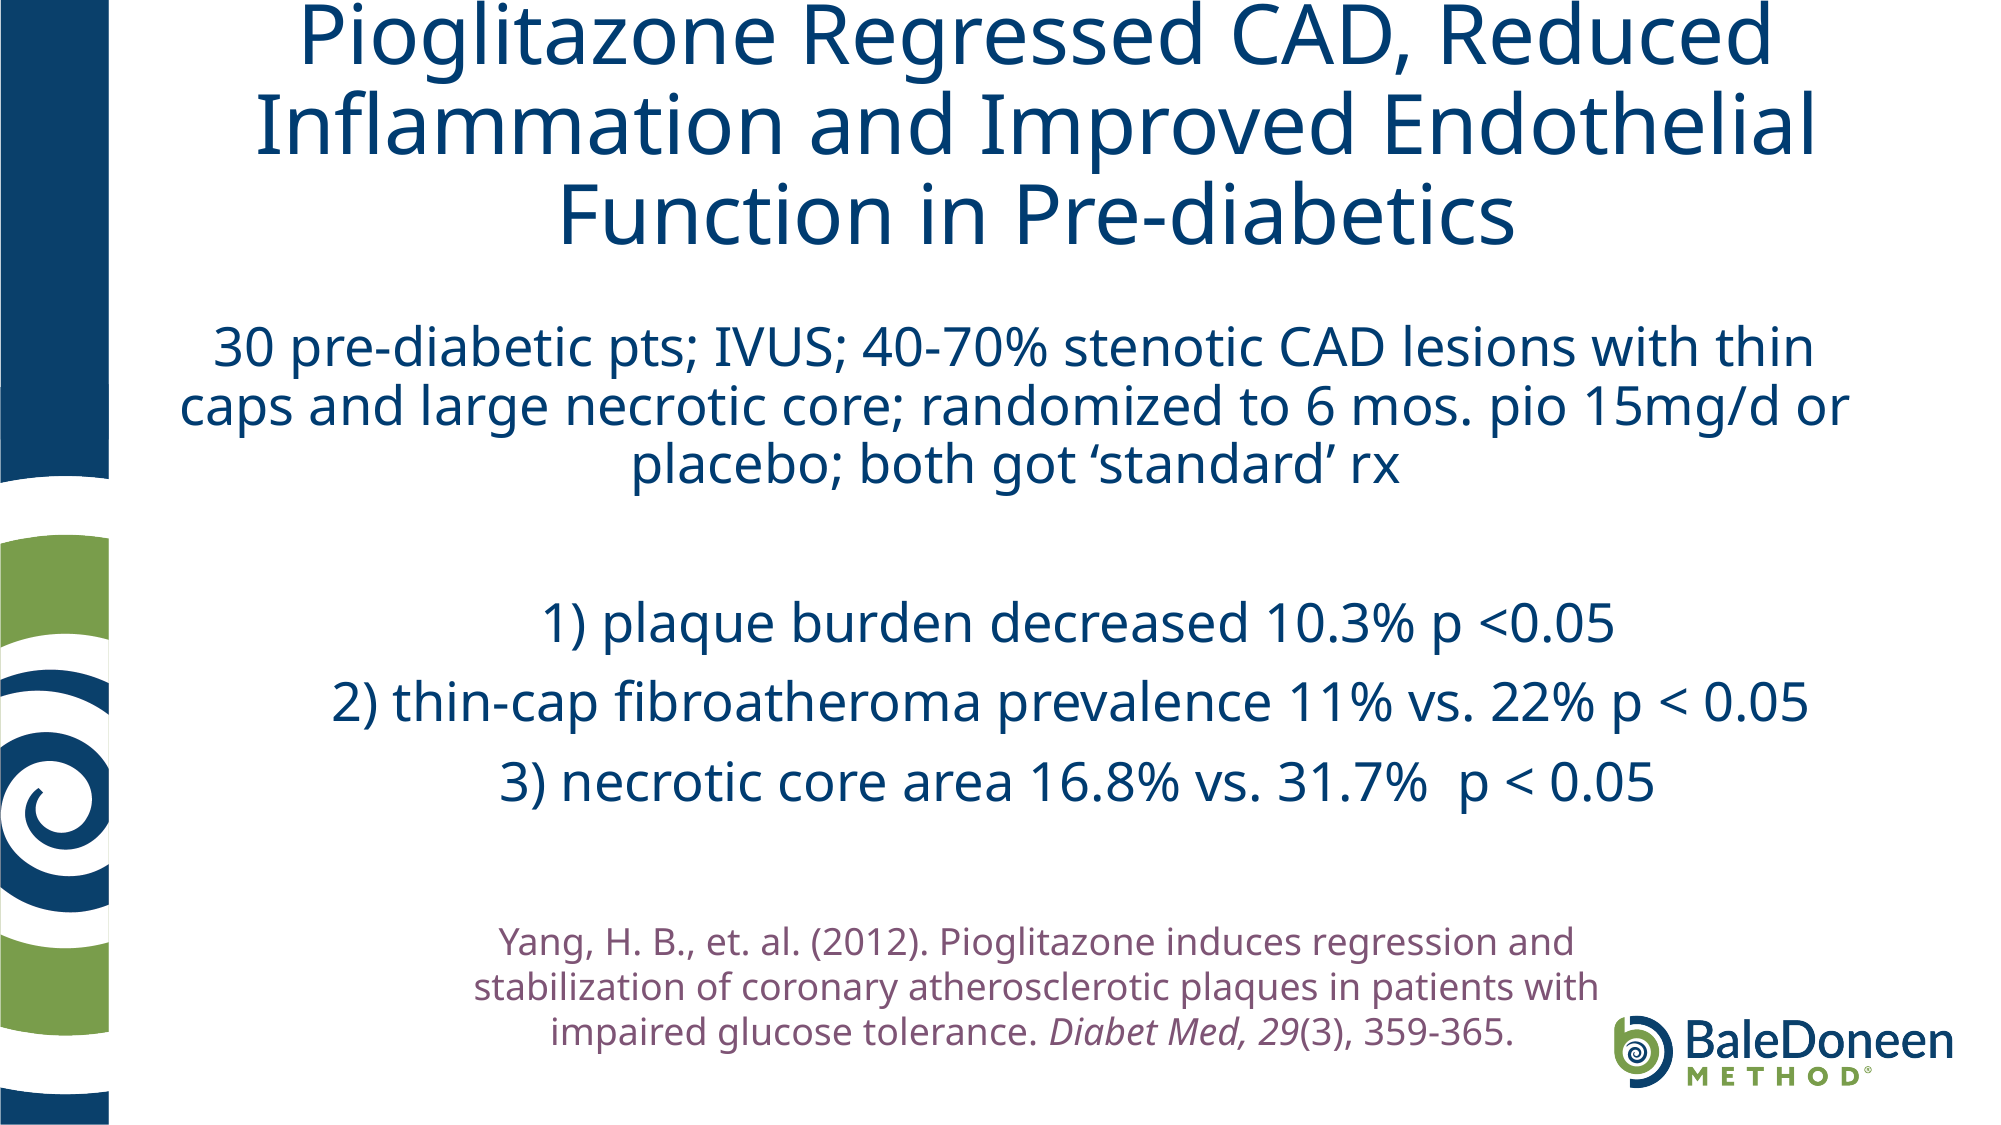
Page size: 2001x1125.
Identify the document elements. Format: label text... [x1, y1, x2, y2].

text_box Yang, H. B., et. al. (2012). Pioglitazone induces regression and stabilization of coronary atherosclerotic plaques in patients with impaired glucose tolerance. Diabet Med, 29(3), 359-365. [399, 910, 1675, 1061]
title Pioglitazone Regressed CAD, Reduced Inflammation and Improved Endothelial Function in Pre-diabetics [162, 0, 1913, 255]
picture [0, 0, 2001, 1125]
list 30 pre-diabetic pts; IVUS; 40-70% stenotic CAD lesions with thin caps and large necrotic core; randomized to 6 mos. pio 15mg/d or placebo; both got ‘standard’ rx 1) plaque burden decreased 10.3% p <0.05 2) thin-cap fibroatheroma prevalence 11% vs. 22% p < 0.05 3) necrotic core area 16.8% vs. 31.7% p < 0.05 [140, 312, 1891, 850]
